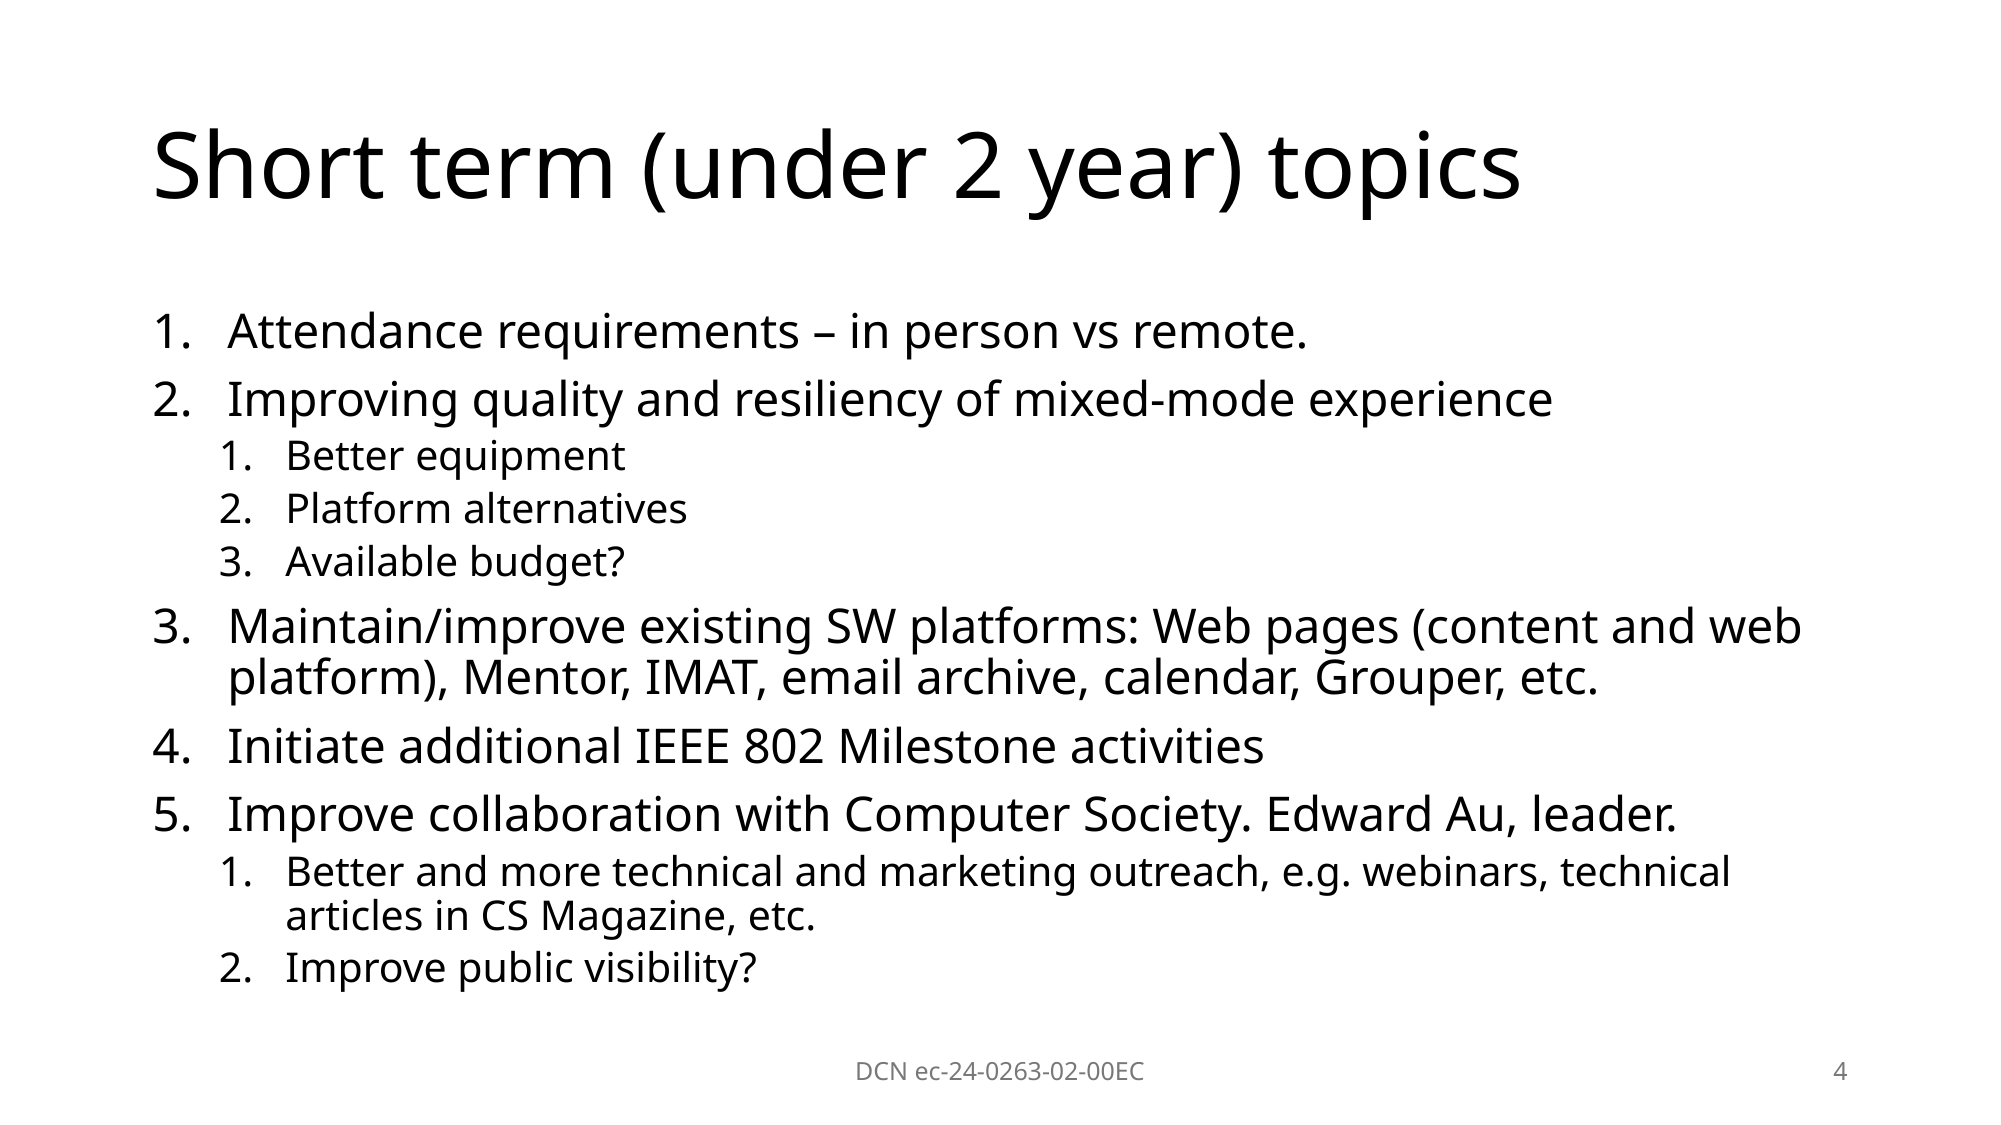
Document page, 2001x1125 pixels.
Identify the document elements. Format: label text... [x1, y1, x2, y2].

slide_number 4 [1412, 1042, 1863, 1103]
list Attendance requirements – in person vs remote. Improving quality and resiliency of mixed-mode experience Better equipment Platform alternatives Available budget? Maintain/improve existing SW platforms: Web pages (content and web platform), Mentor, IMAT, email archive, calendar, Grouper, etc. Initiate additional IEEE 802 Milestone activities Improve collaboration with Computer Society. Edward Au, leader. Better and more technical and marketing outreach, e.g. webinars, technical articles in CS Magazine, etc. Improve public visibility? [137, 299, 1863, 1014]
footer DCN ec-24-0263-02-00EC [662, 1042, 1338, 1103]
title Short term (under 2 year) topics [137, 59, 1863, 278]
